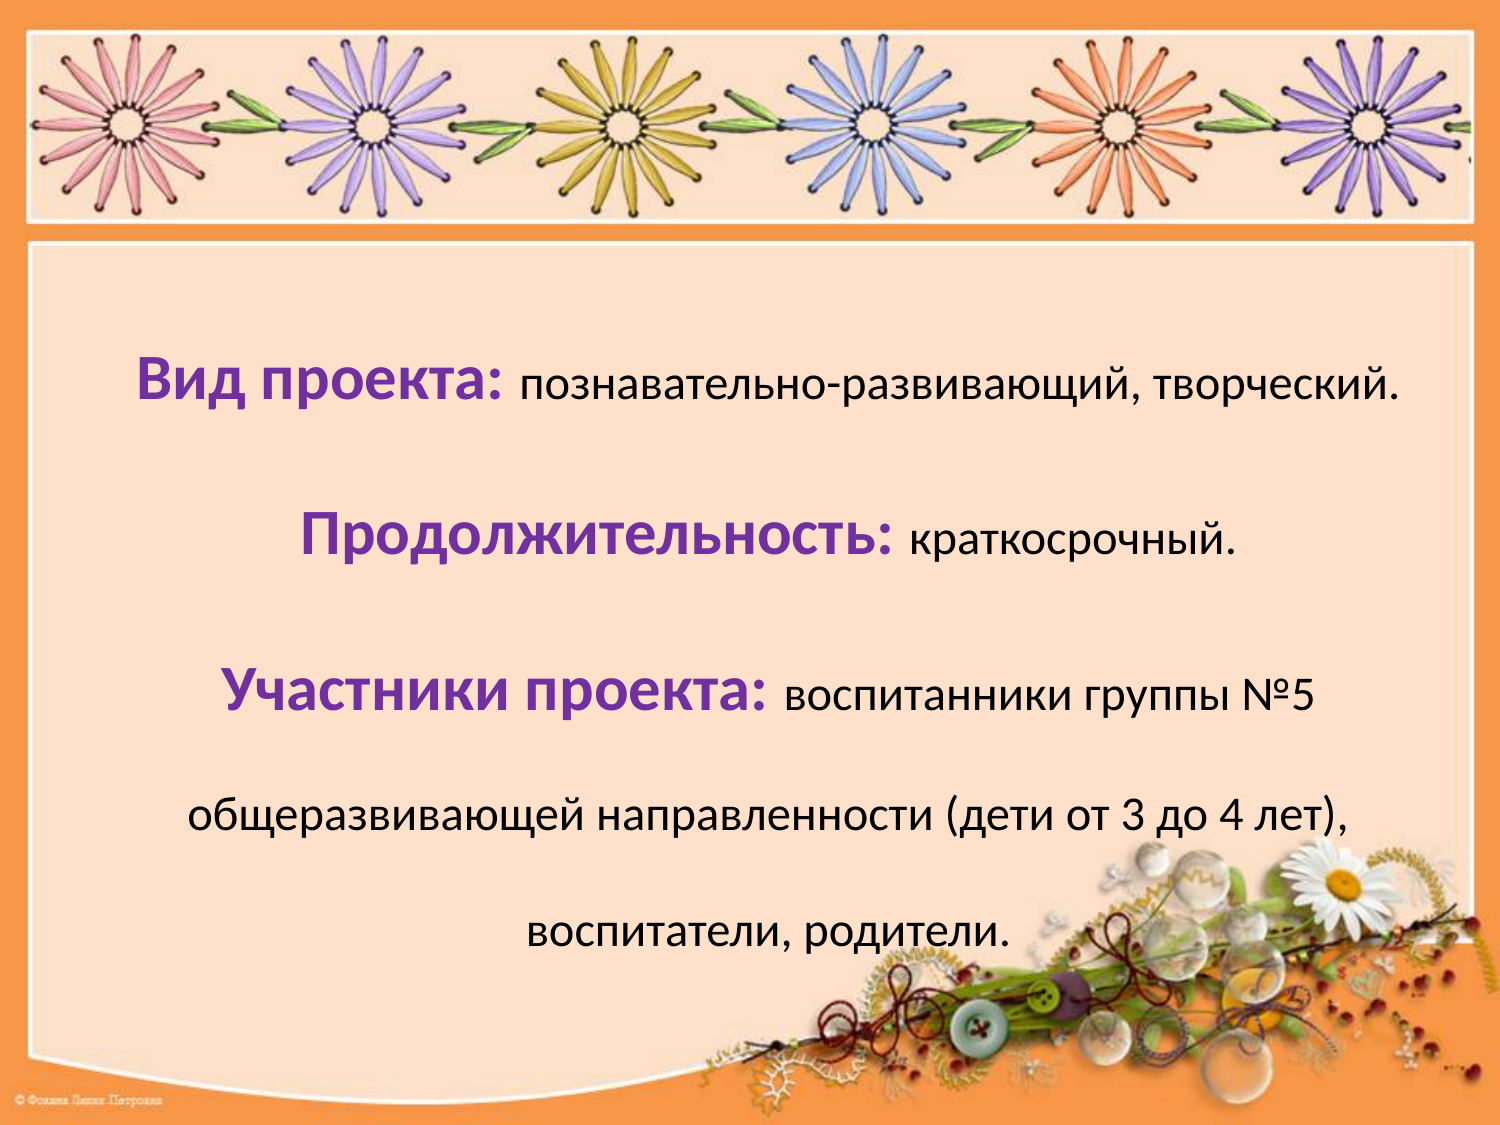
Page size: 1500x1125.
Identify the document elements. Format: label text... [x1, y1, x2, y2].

picture [0, 0, 1500, 1125]
title Вид проекта: познавательно-развивающий, творческий. Продолжительность: краткосрочный. Участники проекта: воспитанники группы №5 общеразвивающей направленности (дети от 3 до 4 лет), воспитатели, родители. [112, 249, 1425, 975]
